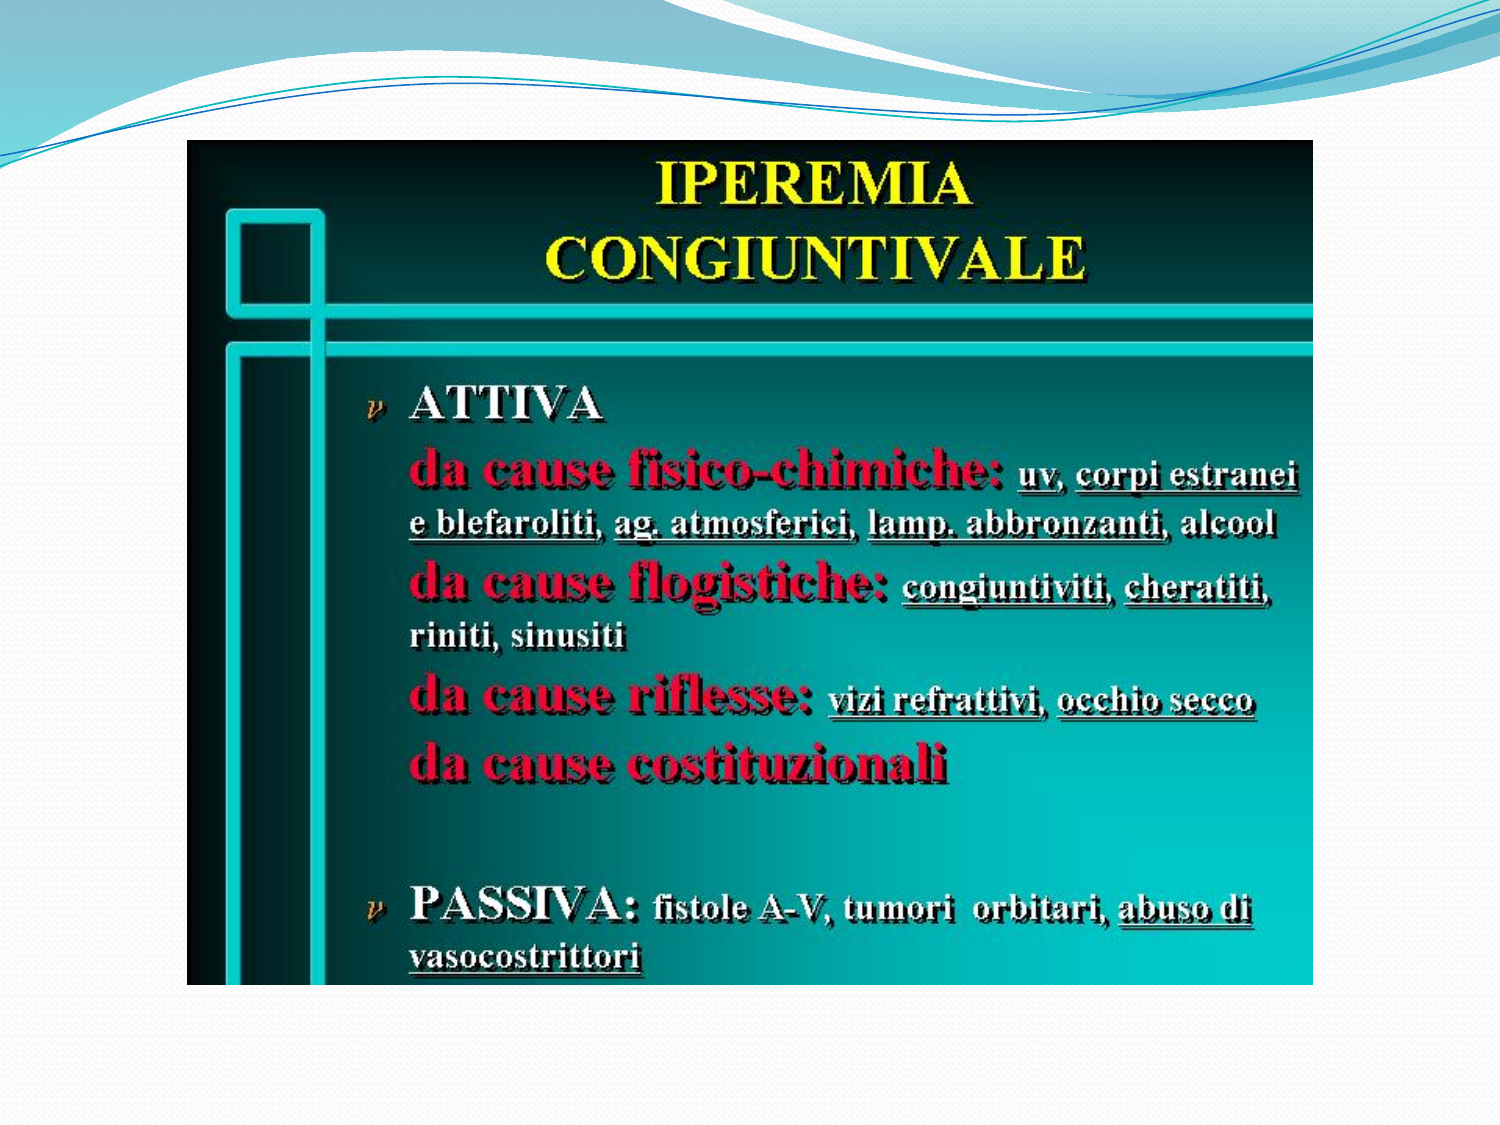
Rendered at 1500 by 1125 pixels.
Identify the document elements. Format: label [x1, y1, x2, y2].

picture [187, 140, 1313, 985]
